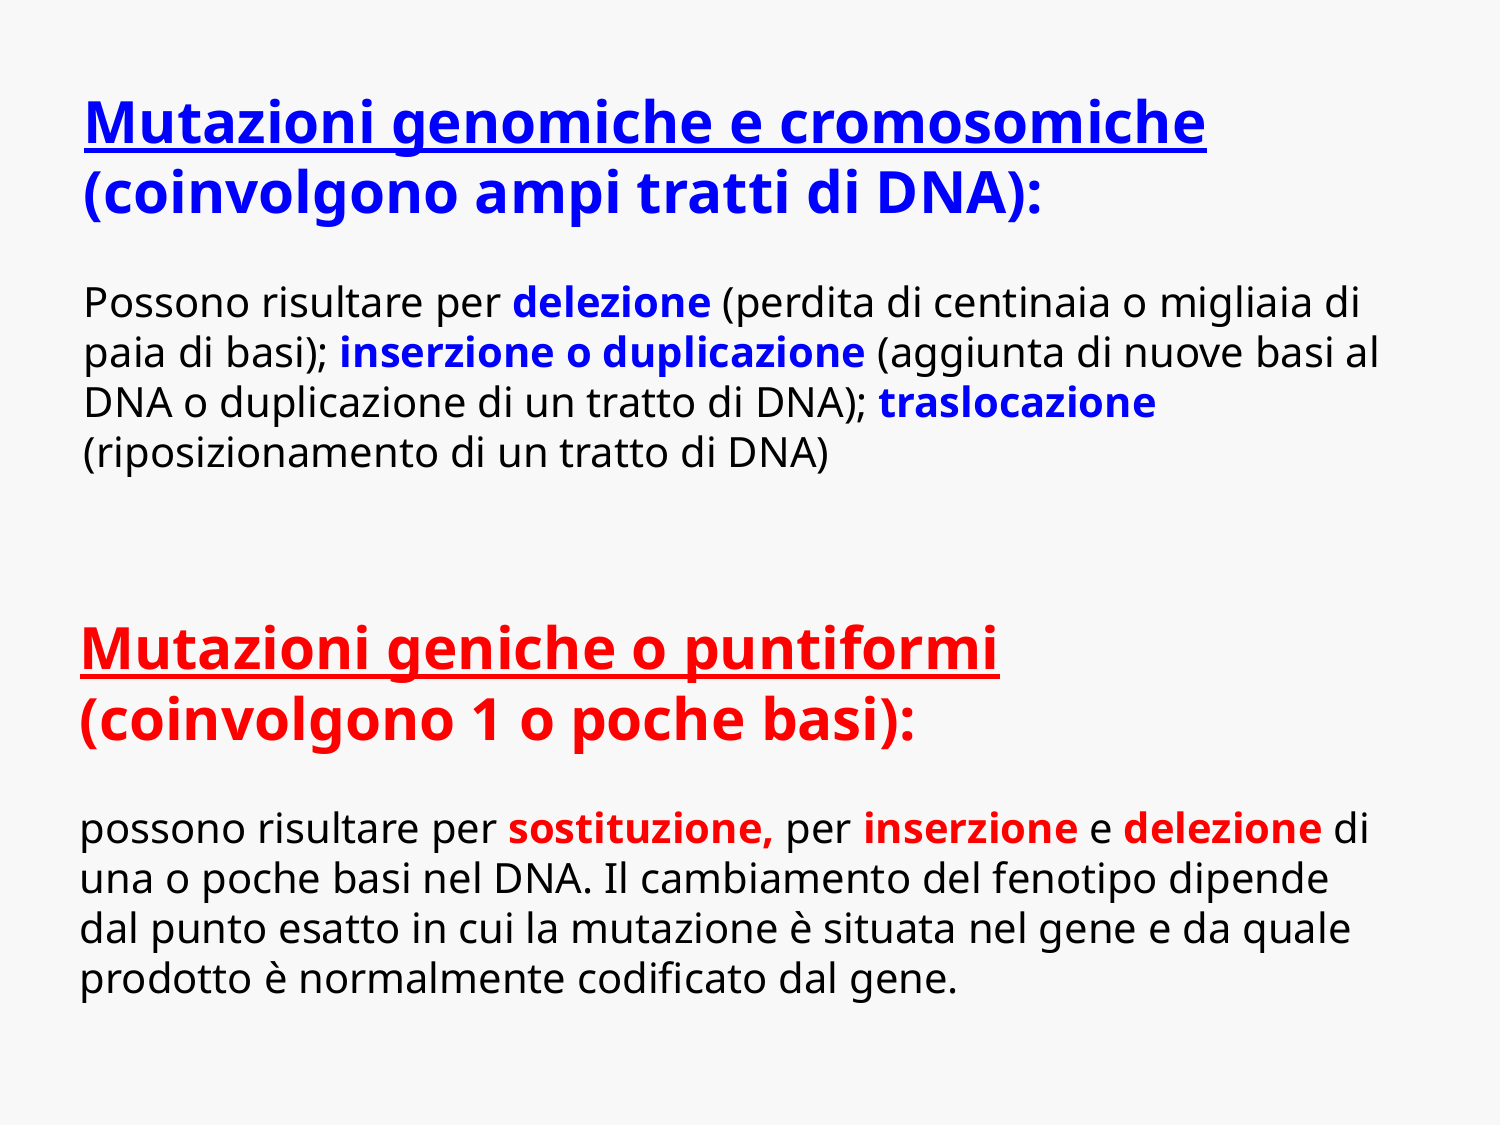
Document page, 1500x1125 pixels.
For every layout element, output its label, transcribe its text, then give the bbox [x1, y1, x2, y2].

text_box Mutazioni genomiche e cromosomiche (coinvolgono ampi tratti di DNA): Possono risultare per delezione (perdita di centinaia o migliaia di paia di basi); inserzione o duplicazione (aggiunta di nuove basi al DNA o duplicazione di un tratto di DNA); traslocazione (riposizionamento di un tratto di DNA) [69, 78, 1447, 576]
text_box Mutazioni geniche o puntiformi (coinvolgono 1 o poche basi): possono risultare per sostituzione, per inserzione e delezione di una o poche basi nel DNA. Il cambiamento del fenotipo dipende dal punto esatto in cui la mutazione è situata nel gene e da quale prodotto è normalmente codificato dal gene. [64, 604, 1409, 1054]
